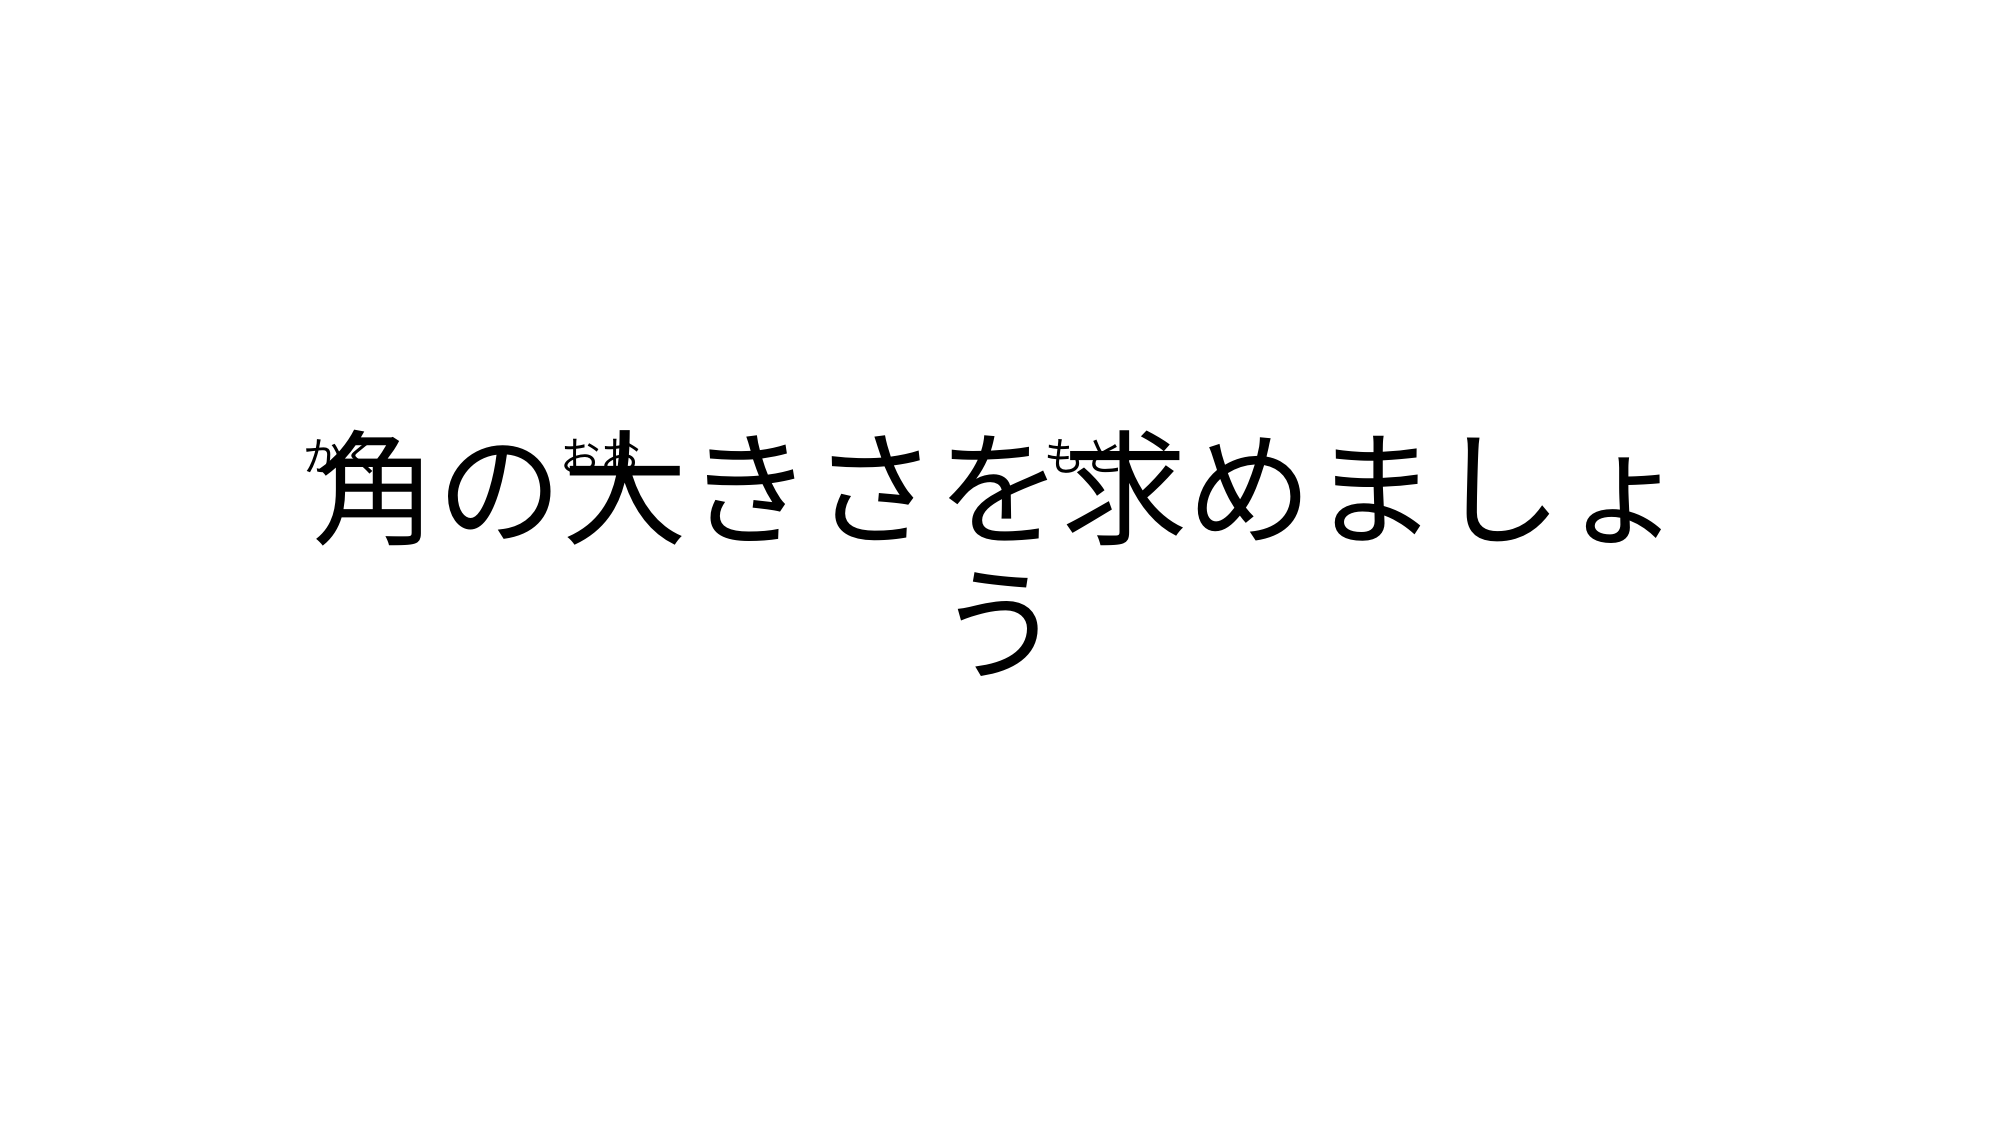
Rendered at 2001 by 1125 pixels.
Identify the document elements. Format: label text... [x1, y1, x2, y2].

text_box おお [499, 401, 662, 488]
title 角の大きさを求めましょう [249, 366, 1750, 759]
text_box もと [979, 401, 1150, 488]
text_box かく [242, 401, 405, 488]
